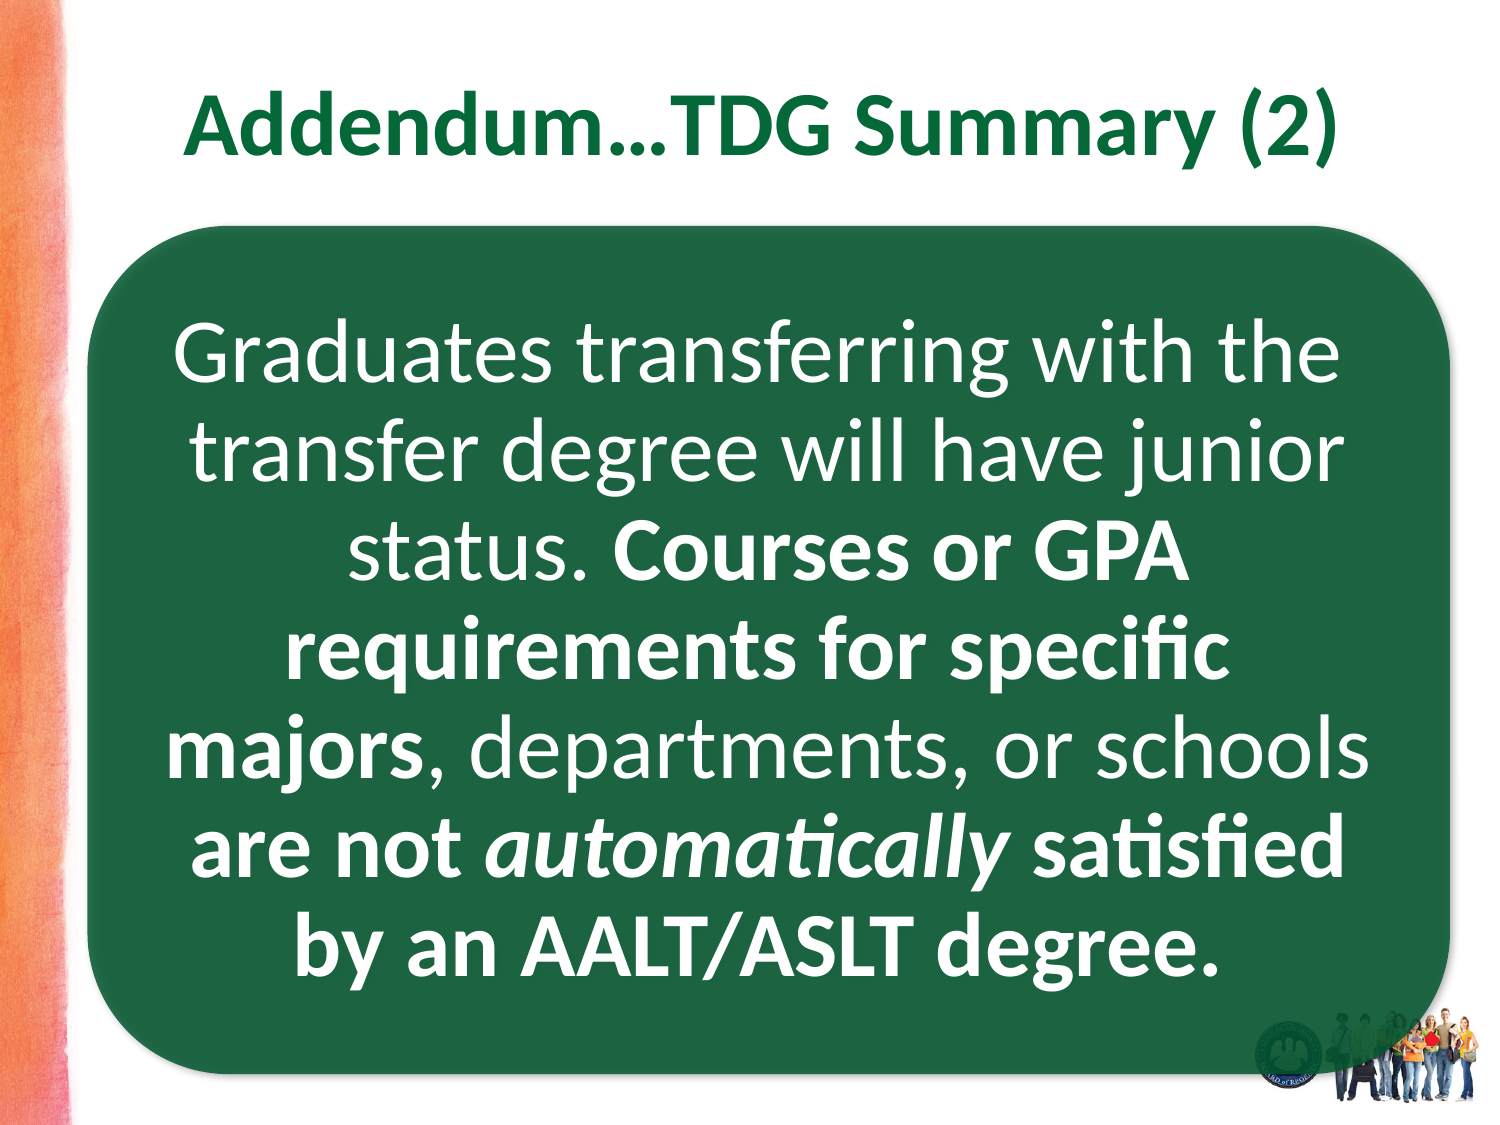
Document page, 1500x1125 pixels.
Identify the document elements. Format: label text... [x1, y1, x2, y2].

picture [0, 0, 1500, 1125]
title Addendum…TDG Summary (2) [87, 24, 1438, 213]
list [87, 224, 1451, 1076]
